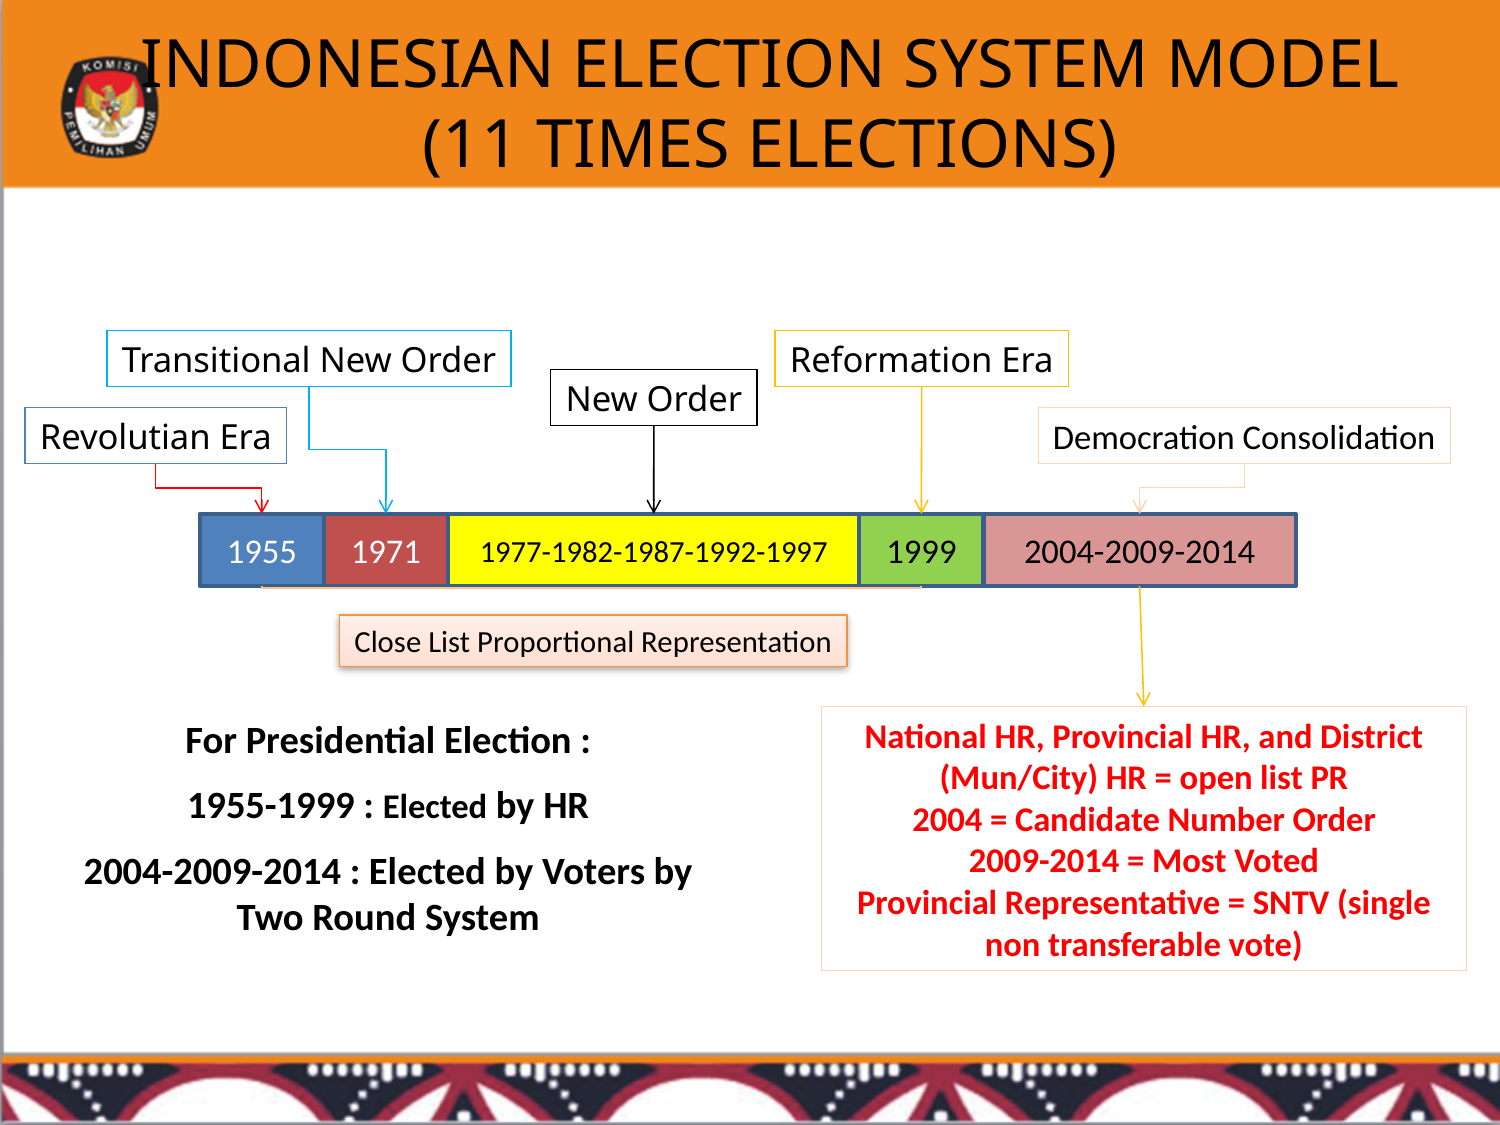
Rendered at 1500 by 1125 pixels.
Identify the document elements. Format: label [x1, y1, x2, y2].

text_box [1167, 436, 1217, 542]
text_box [283, 411, 411, 490]
picture [0, 0, 1500, 1125]
text_box [183, 435, 234, 543]
text_box [1139, 585, 1145, 707]
